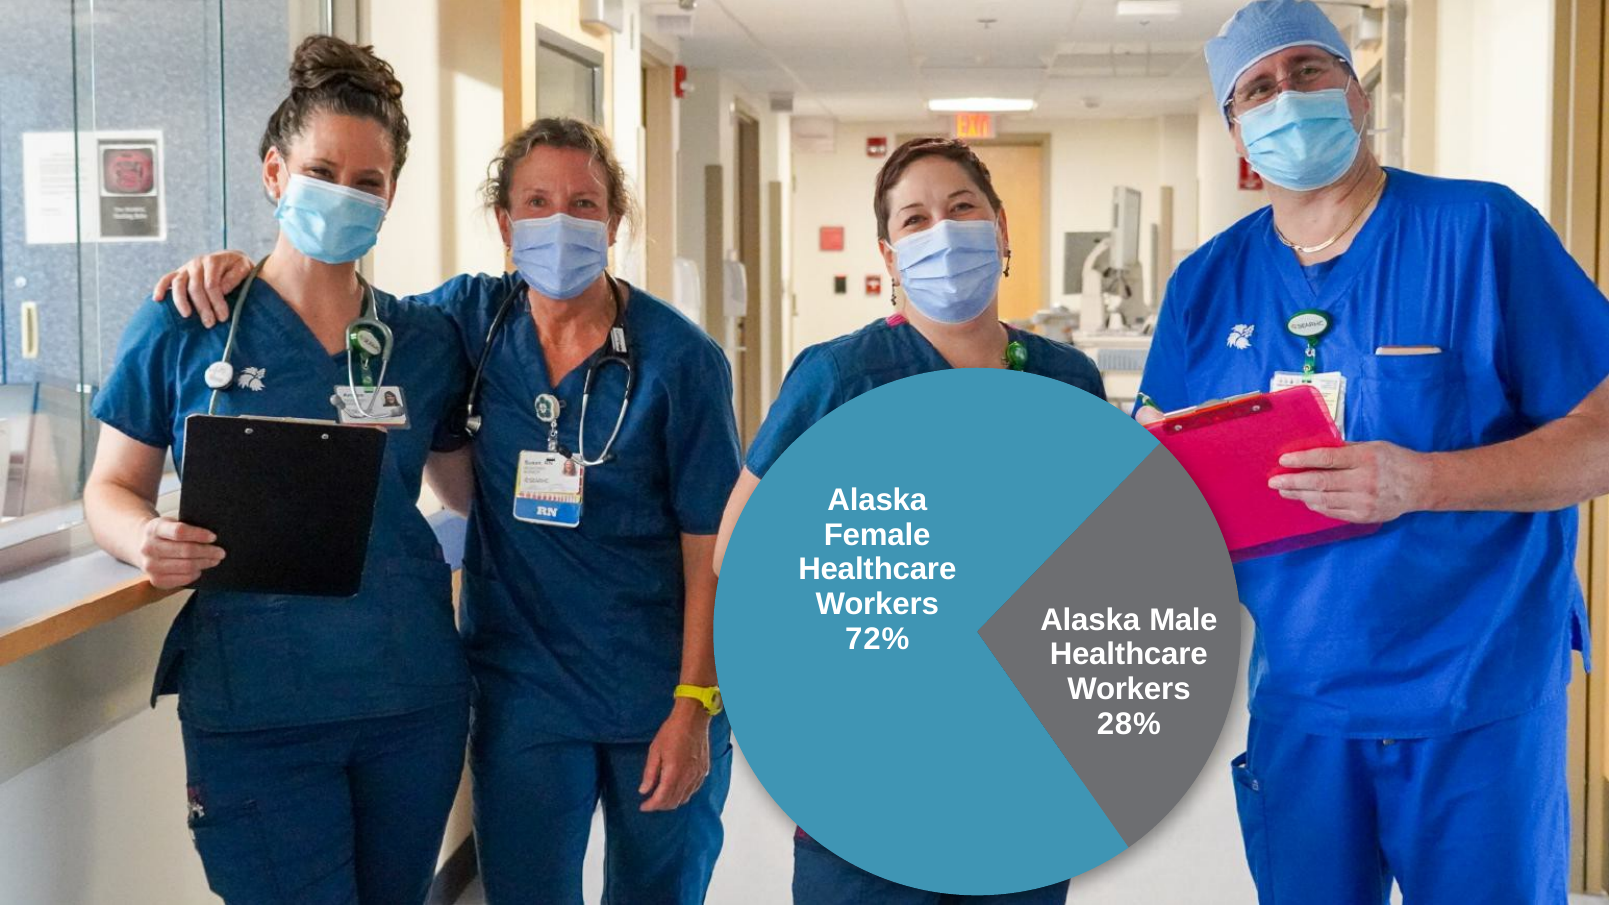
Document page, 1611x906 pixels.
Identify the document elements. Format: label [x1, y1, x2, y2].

text_box [0, 0, 1609, 905]
